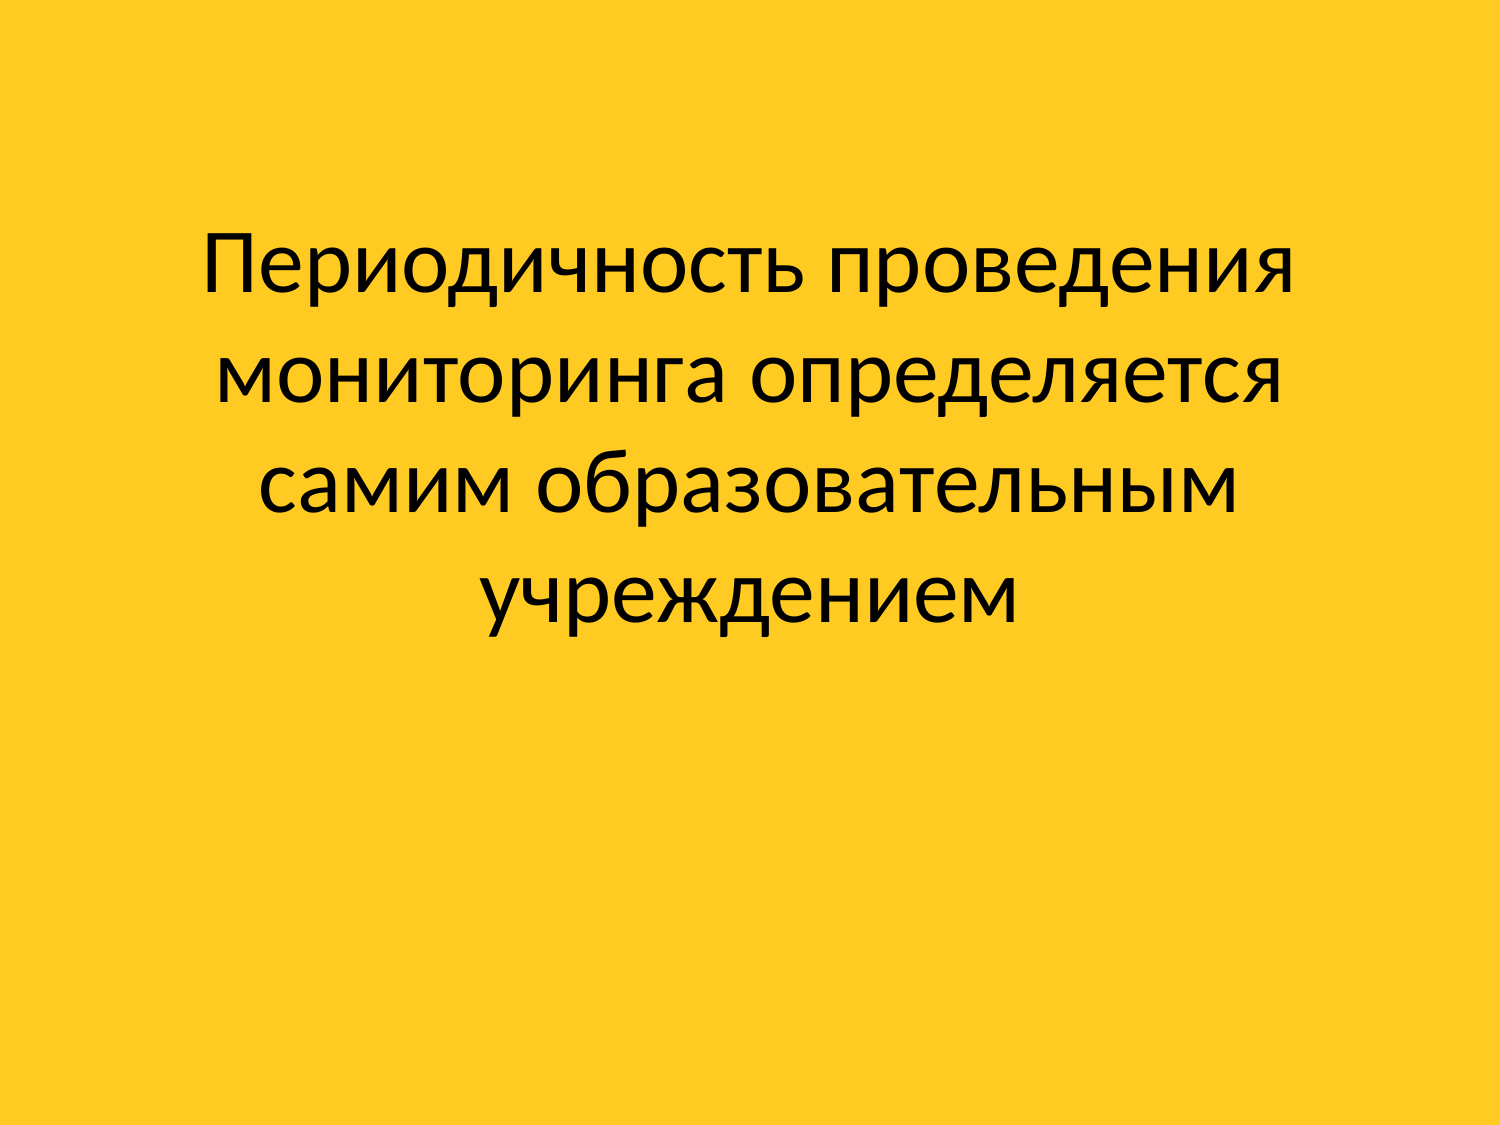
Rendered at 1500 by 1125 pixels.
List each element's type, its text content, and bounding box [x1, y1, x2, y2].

title Периодичность проведения мониторинга определяется самим образовательным учреждением [75, 45, 1425, 797]
